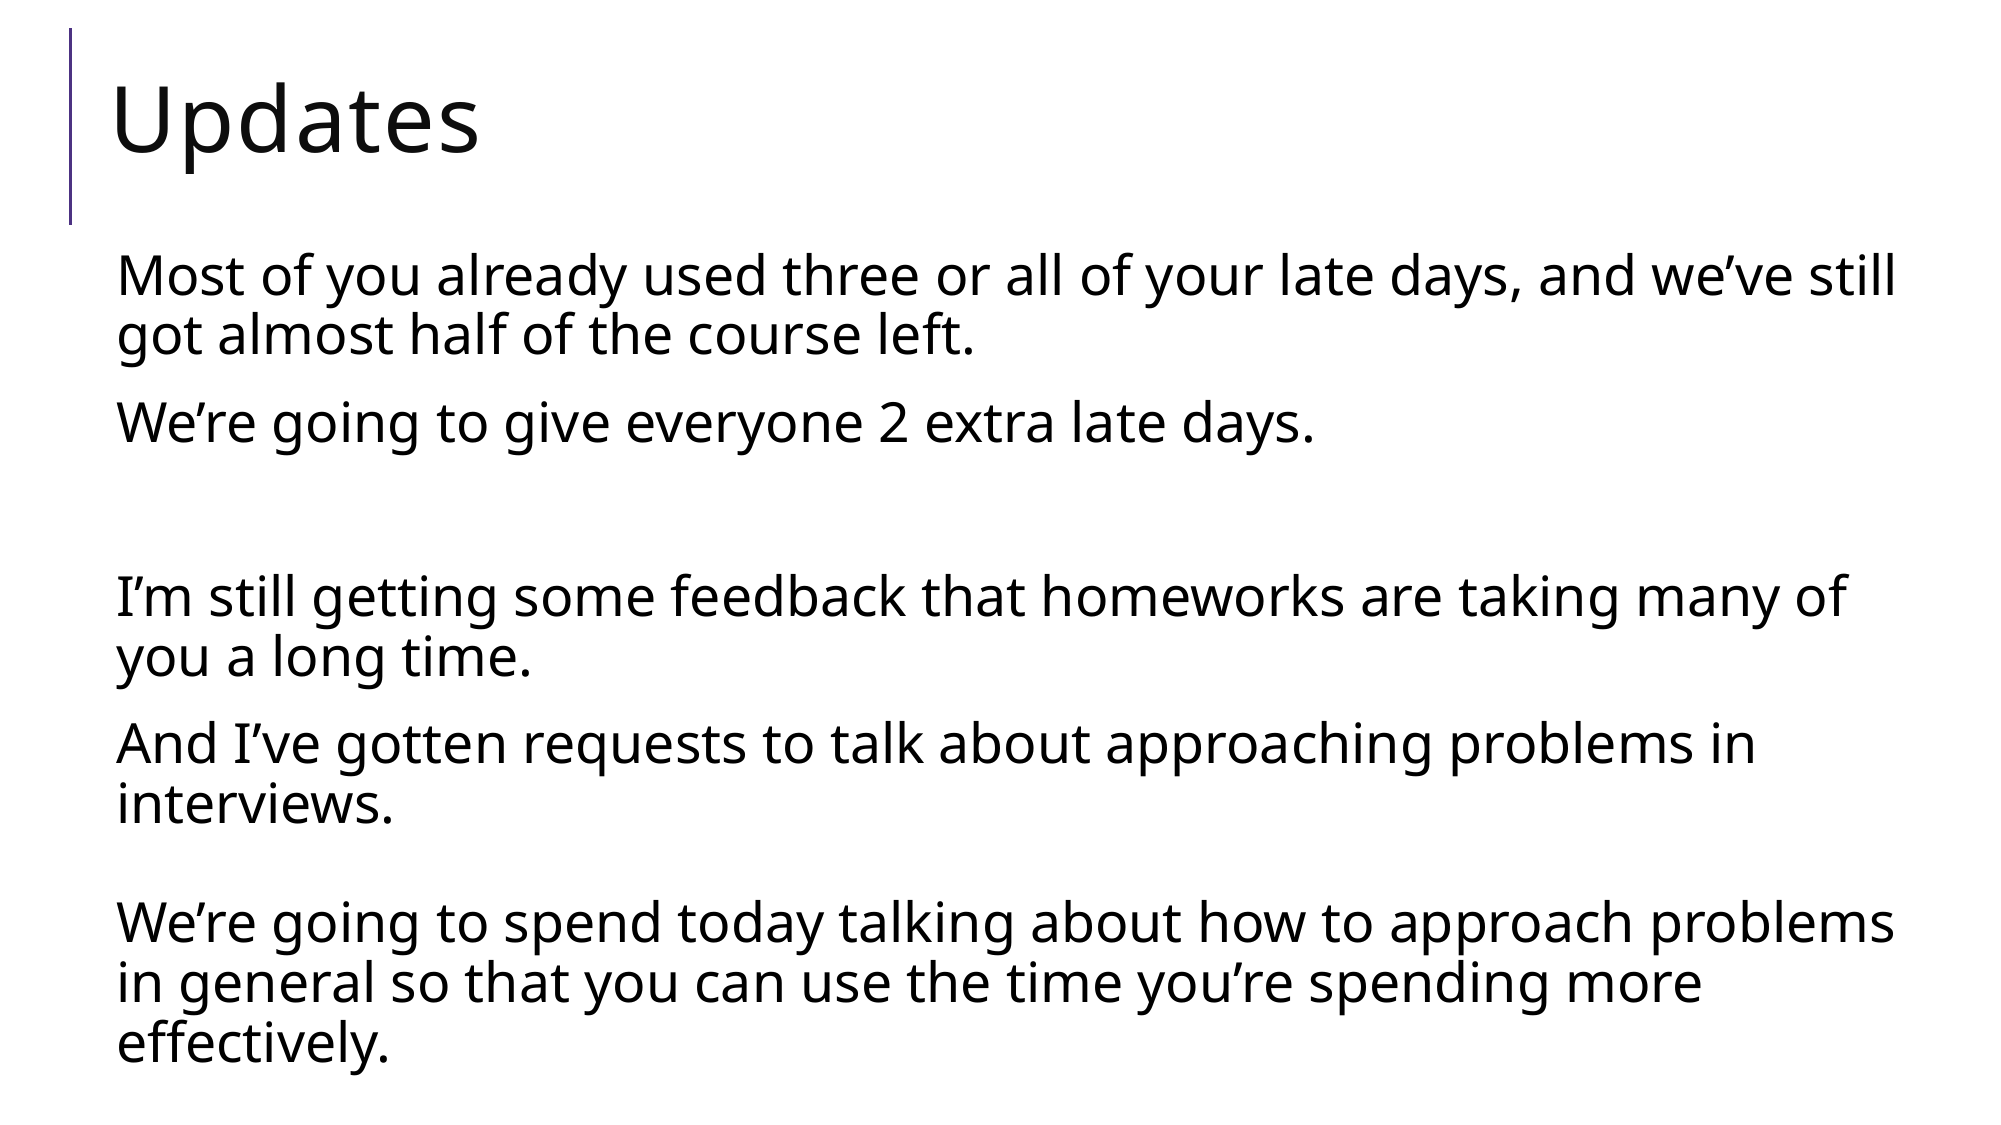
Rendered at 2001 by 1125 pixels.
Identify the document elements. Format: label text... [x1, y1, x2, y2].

title Updates [94, 43, 1930, 210]
list Most of you already used three or all of your late days, and we’ve still got almost half of the course left. We’re going to give everyone 2 extra late days. I’m still getting some feedback that homeworks are taking many of you a long time. And I’ve gotten requests to talk about approaching problems in interviews. We’re going to spend today talking about how to approach problems in general so that you can use the time you’re spending more effectively. [94, 240, 1930, 1082]
